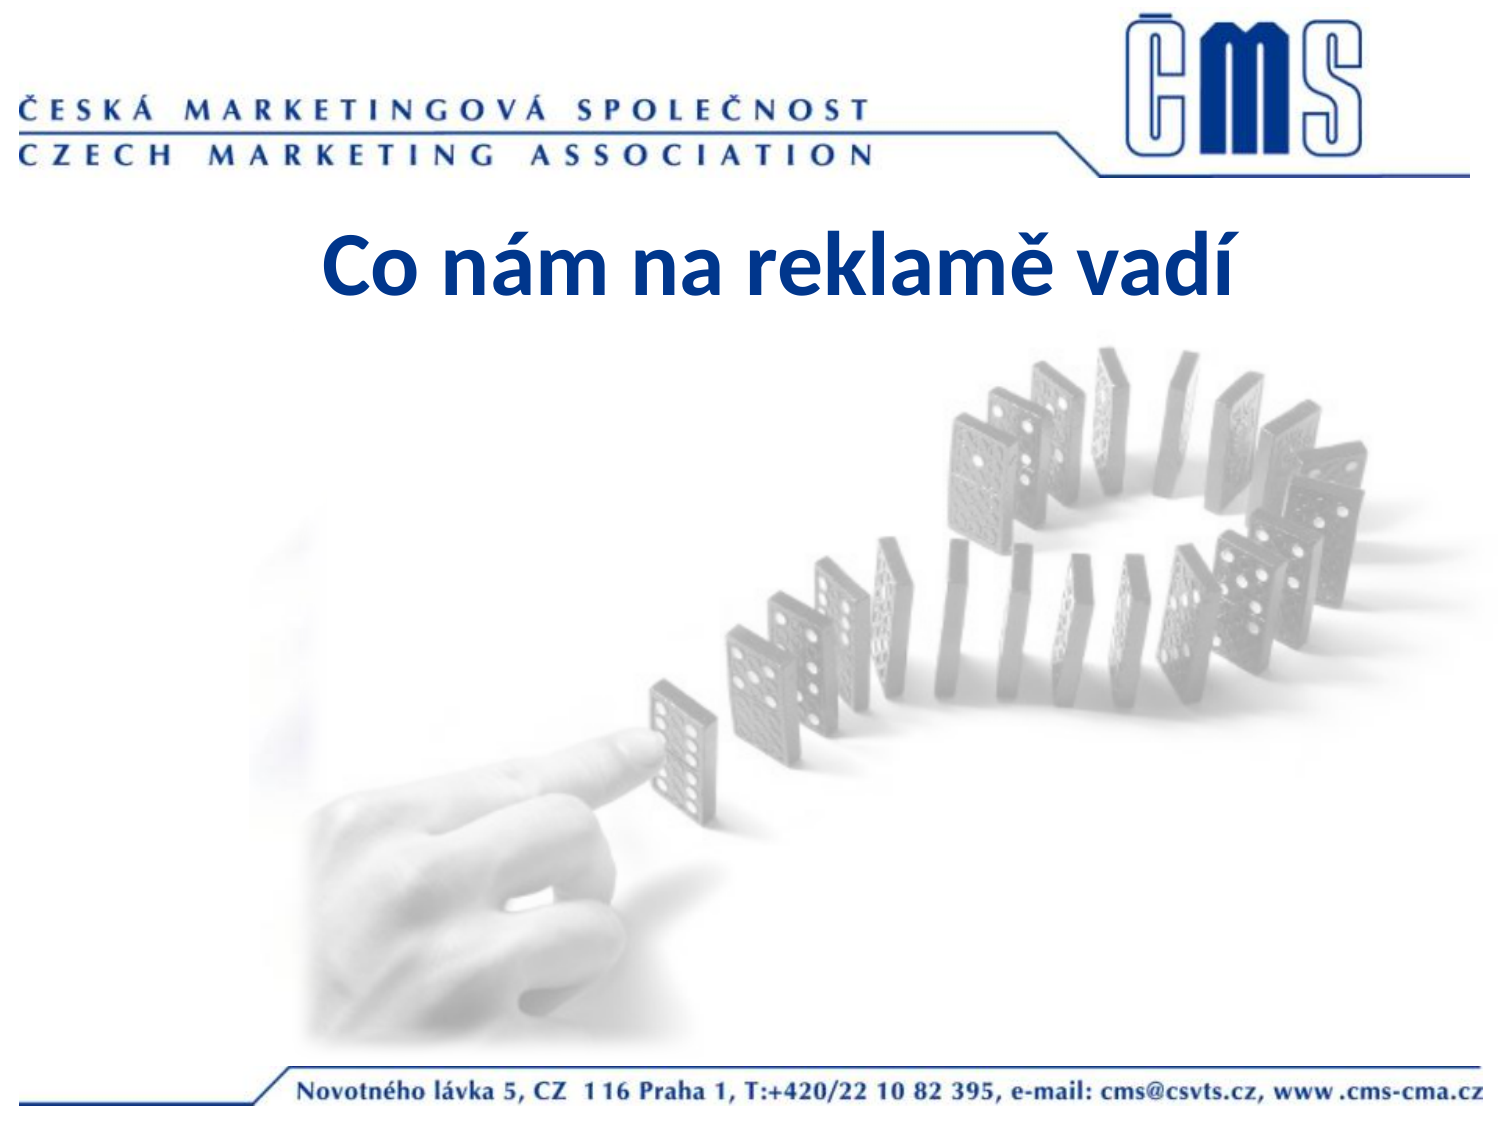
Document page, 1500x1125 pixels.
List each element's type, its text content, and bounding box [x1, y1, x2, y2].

picture [19, 7, 1470, 178]
picture [19, 1066, 1483, 1106]
picture [249, 314, 1498, 1060]
title Co nám na reklamě vadí [100, 196, 1459, 362]
